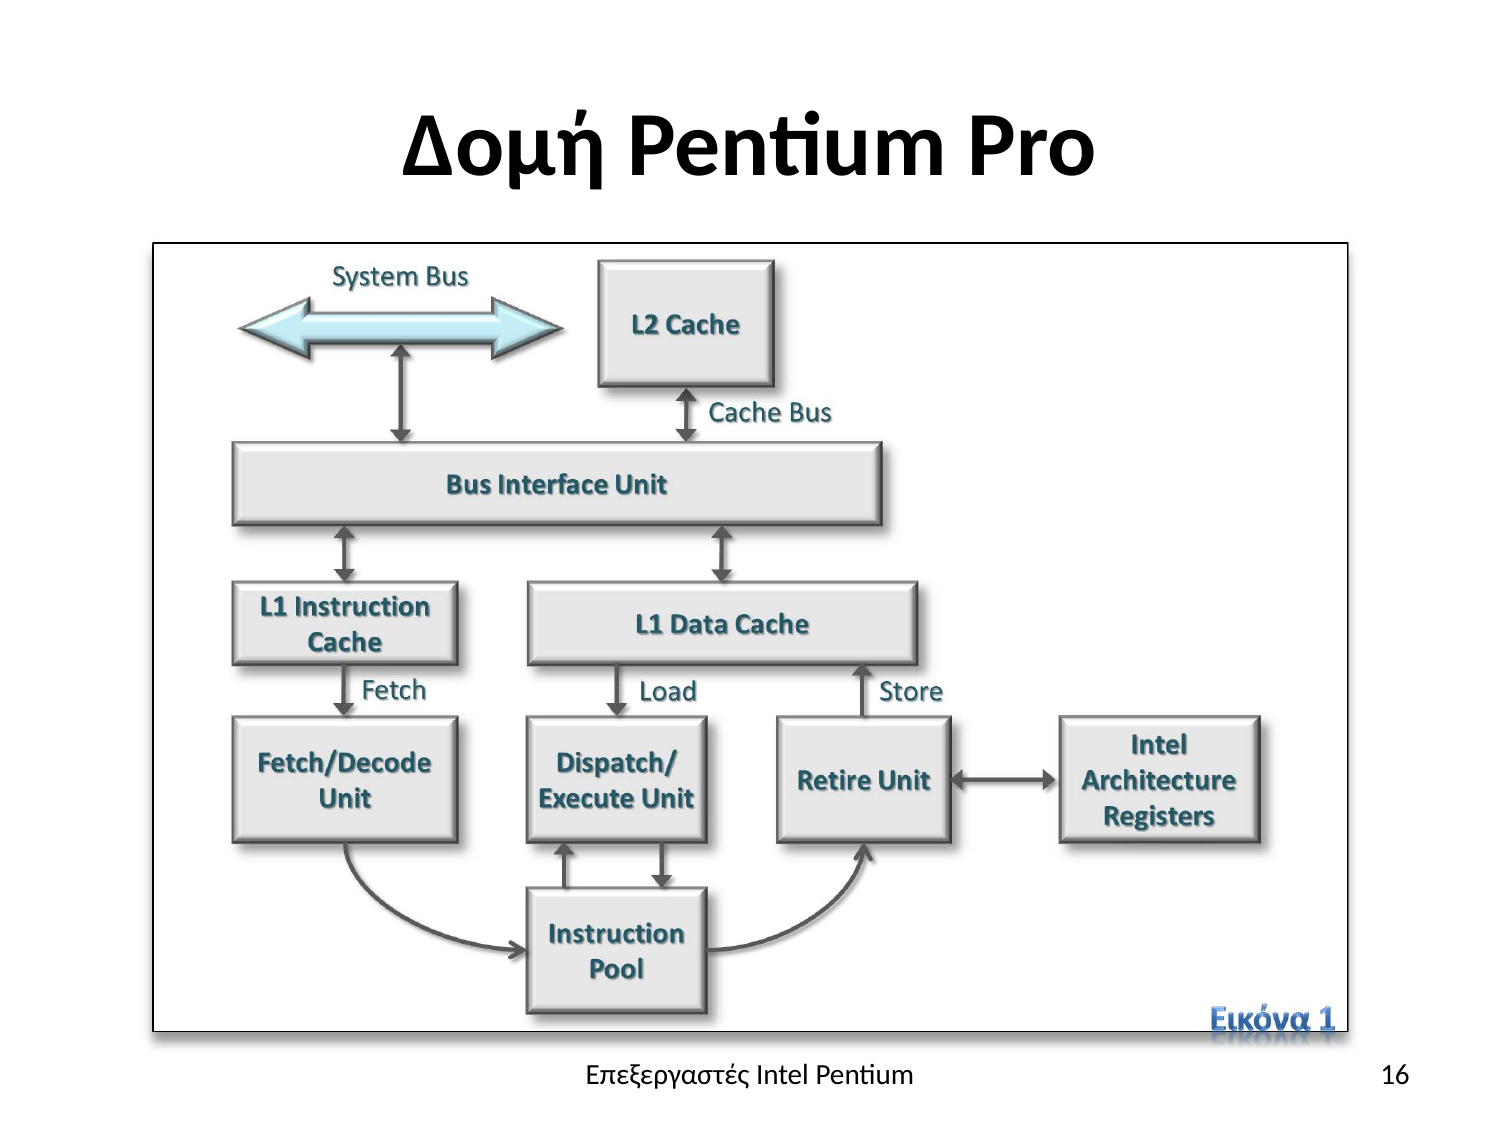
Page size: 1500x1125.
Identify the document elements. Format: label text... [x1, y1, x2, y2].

footer Επεξεργαστές Intel Pentium [512, 1074, 988, 1103]
slide_number 16 [1074, 1042, 1425, 1103]
title Δομή Pentium Pro [75, 45, 1425, 233]
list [137, 237, 1363, 1066]
